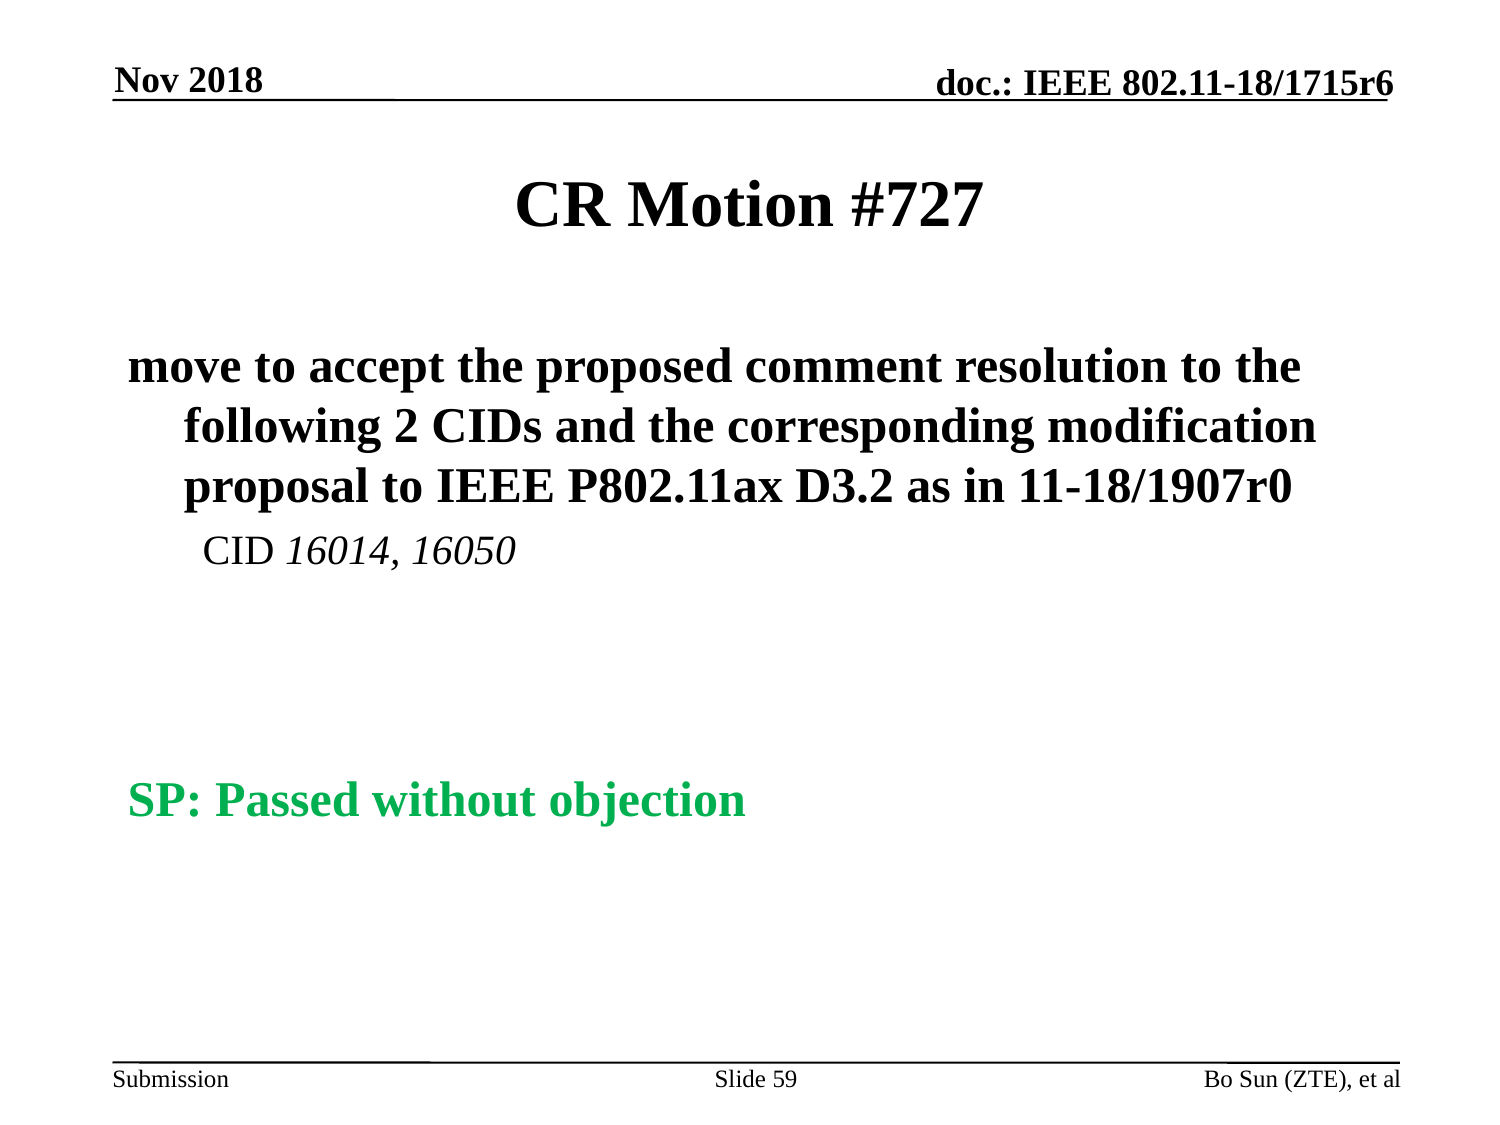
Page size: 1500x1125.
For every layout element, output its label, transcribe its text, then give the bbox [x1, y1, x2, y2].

slide_number Slide 59 [712, 1061, 800, 1123]
title CR Motion #727 [112, 112, 1388, 288]
list move to accept the proposed comment resolution to the following 2 CIDs and the corresponding modification proposal to IEEE P802.11ax D3.2 as in 11-18/1907r0 CID 16014, 16050 SP: Passed without objection [112, 324, 1388, 1001]
footer Bo Sun (ZTE), et al [1200, 1061, 1402, 1093]
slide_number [114, 54, 265, 101]
